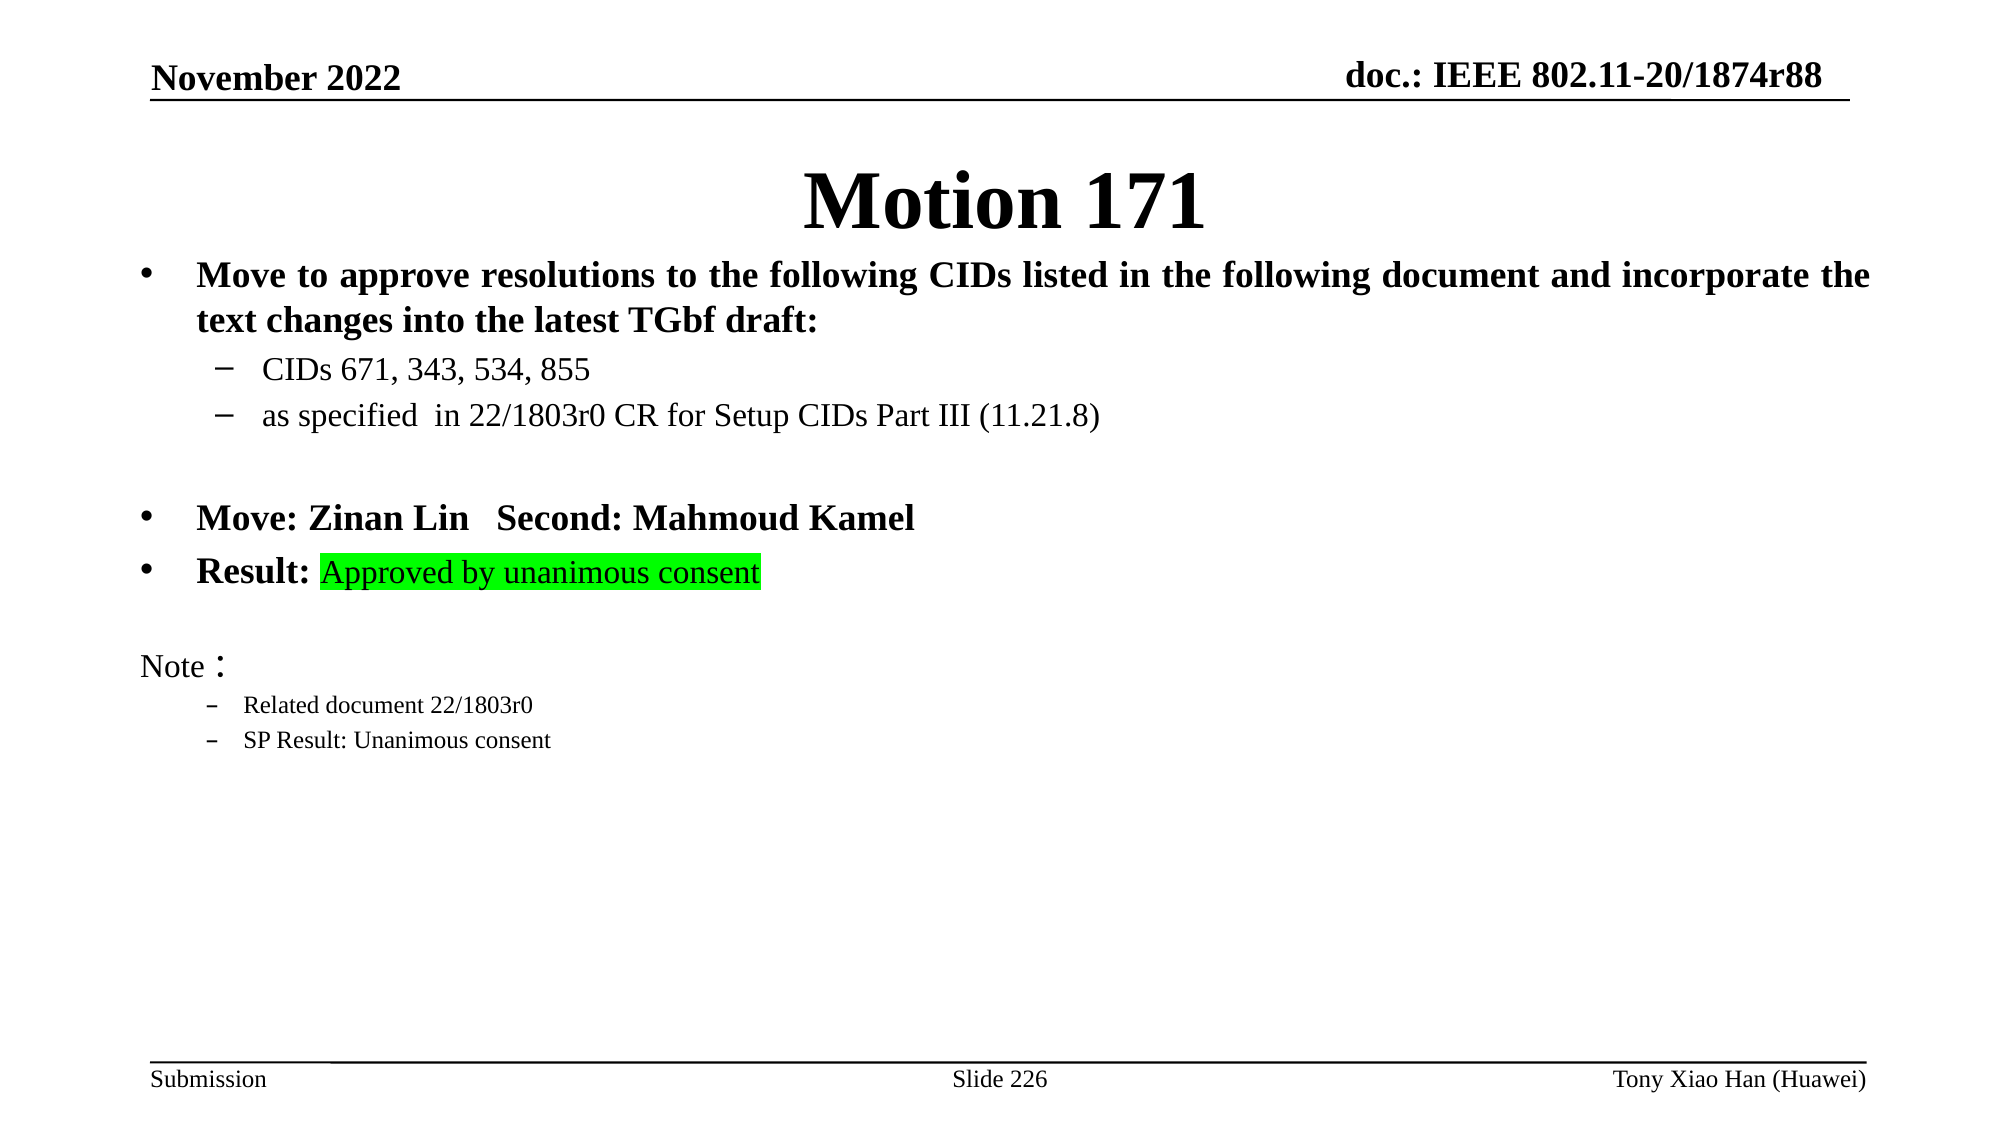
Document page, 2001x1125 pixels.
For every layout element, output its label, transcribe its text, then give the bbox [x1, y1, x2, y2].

text_box Move to approve resolutions to the following CIDs listed in the following document and incorporate the text changes into the latest TGbf draft: CIDs 671, 343, 534, 855 as specified in 22/1803r0 CR for Setup CIDs Part III (11.21.8) Move: Zinan Lin Second: Mahmoud Kamel Result: Approved by unanimous consent Note： Related document 22/1803r0 SP Result: Unanimous consent [125, 212, 1888, 963]
text_box Motion 171 [368, 137, 1644, 212]
